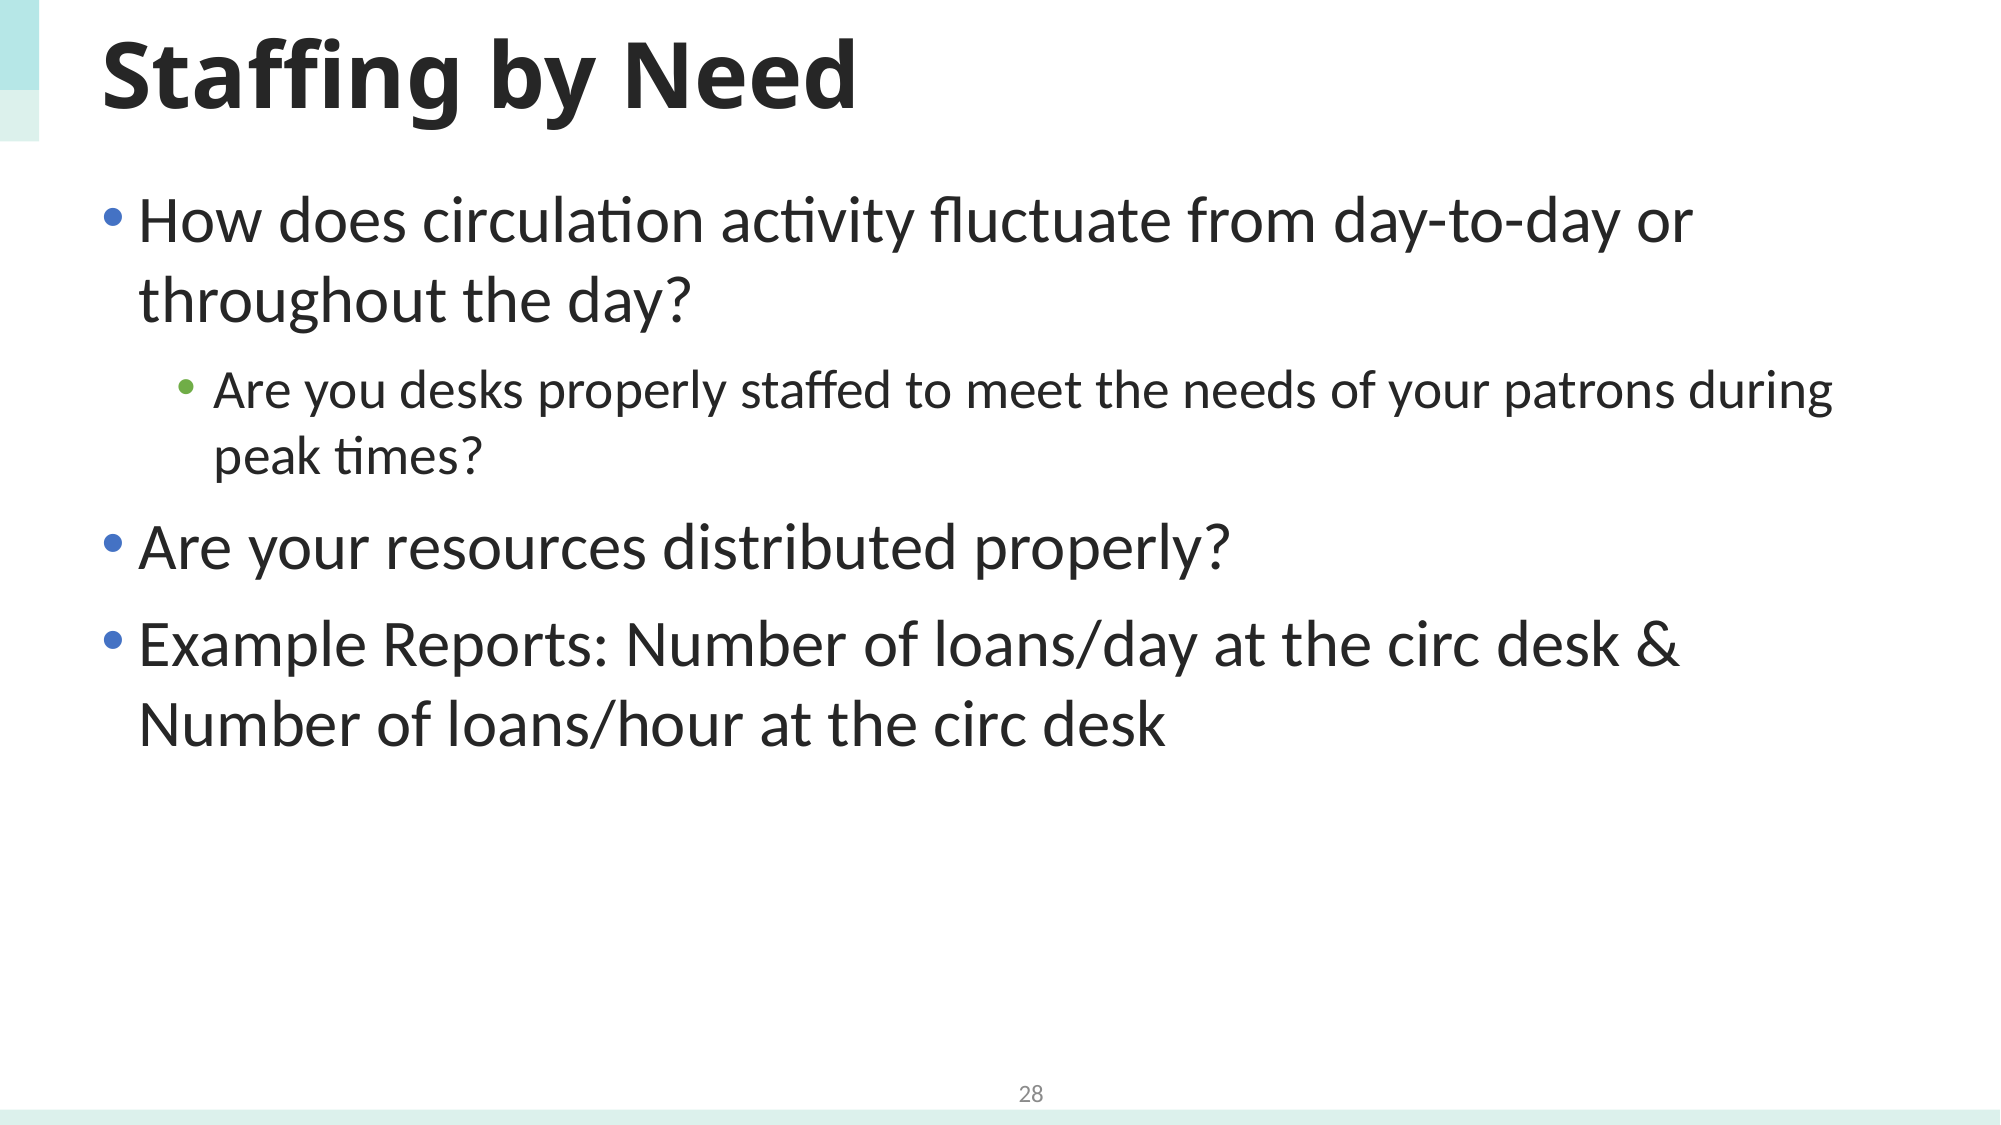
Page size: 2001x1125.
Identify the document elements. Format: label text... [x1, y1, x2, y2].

list How does circulation activity fluctuate from day-to-day or throughout the day? Are you desks properly staffed to meet the needs of your patrons during peak times? Are your resources distributed properly? Example Reports: Number of loans/day at the circ desk & Number of loans/hour at the circ desk [86, 168, 1930, 1040]
slide_number 28 [940, 1052, 1059, 1125]
title Staffing by Need [86, 15, 1930, 142]
